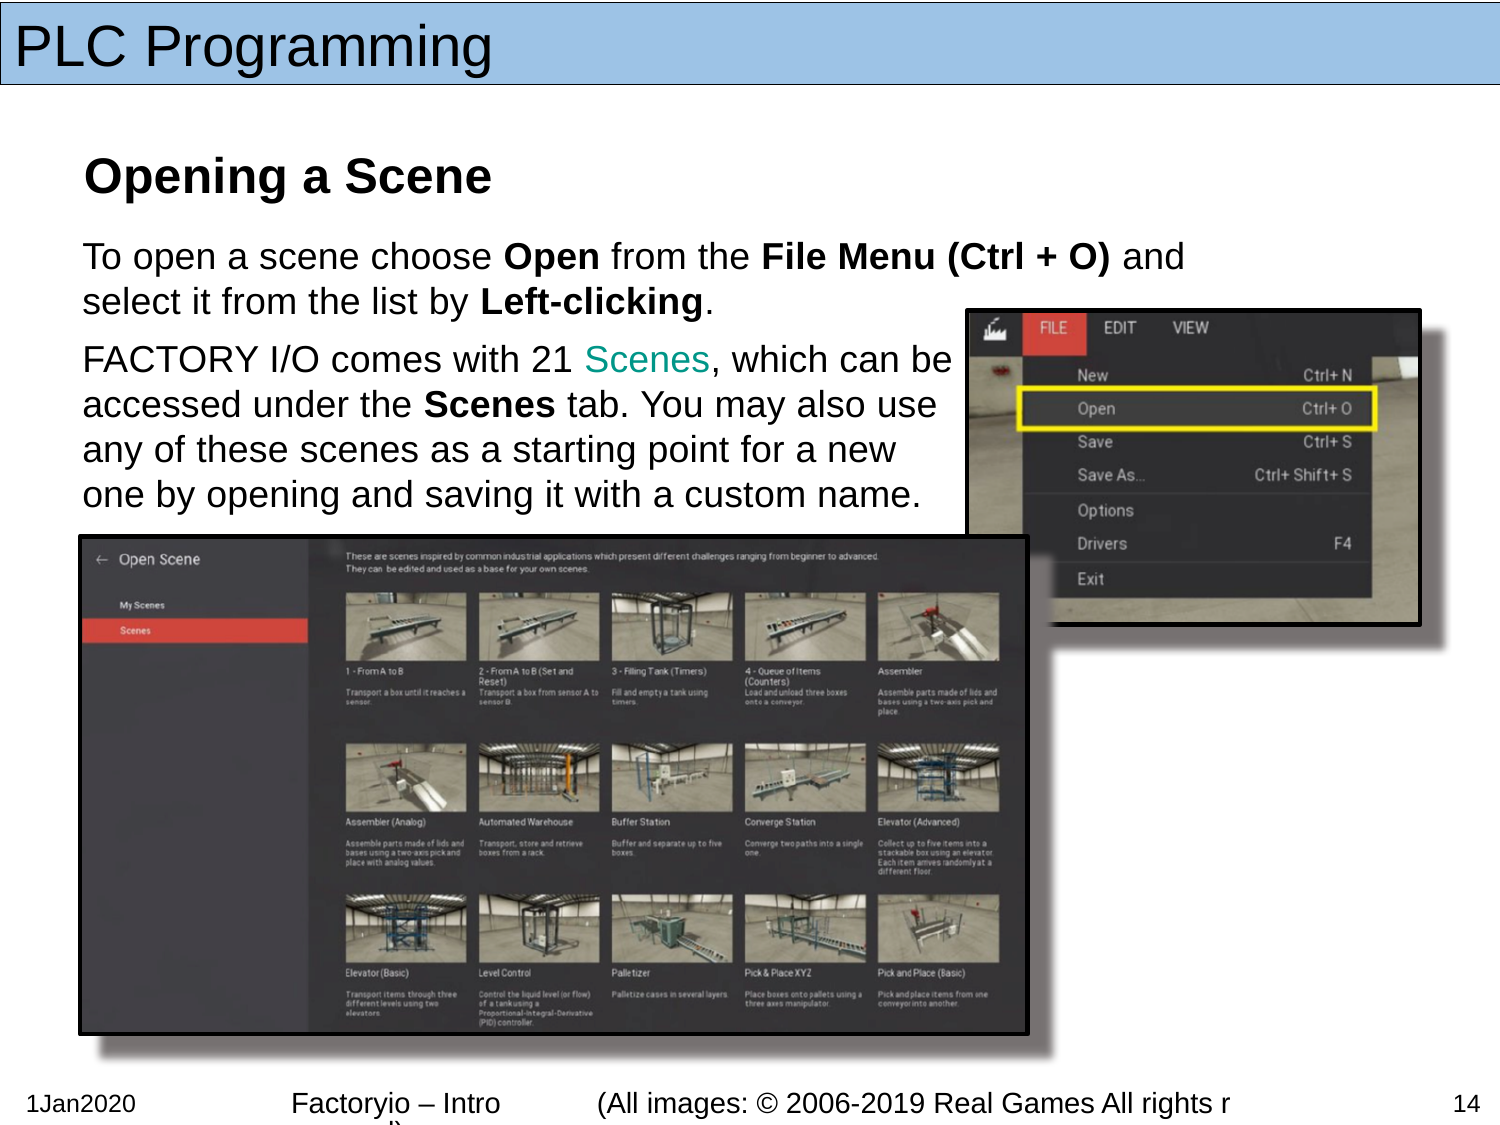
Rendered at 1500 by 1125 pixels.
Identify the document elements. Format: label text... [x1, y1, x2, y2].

text_box To open a scene choose Open from the File Menu (Ctrl + O) and select it from the list by Left-clicking. [82, 231, 1273, 322]
text_box Opening a Scene [83, 143, 493, 204]
footer Factoryio – Intro (All images: © 2006-2019 Real Games All rights reserved) [276, 1085, 1256, 1120]
text_box FACTORY I/O comes with 21 Scenes, which can be accessed under the Scenes tab. You may also use any of these scenes as a starting point for a new one by opening and saving it with a custom name. [82, 335, 969, 516]
slide_number 14 [1264, 1085, 1496, 1120]
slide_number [10, 1085, 267, 1120]
picture [82, 312, 1418, 1032]
